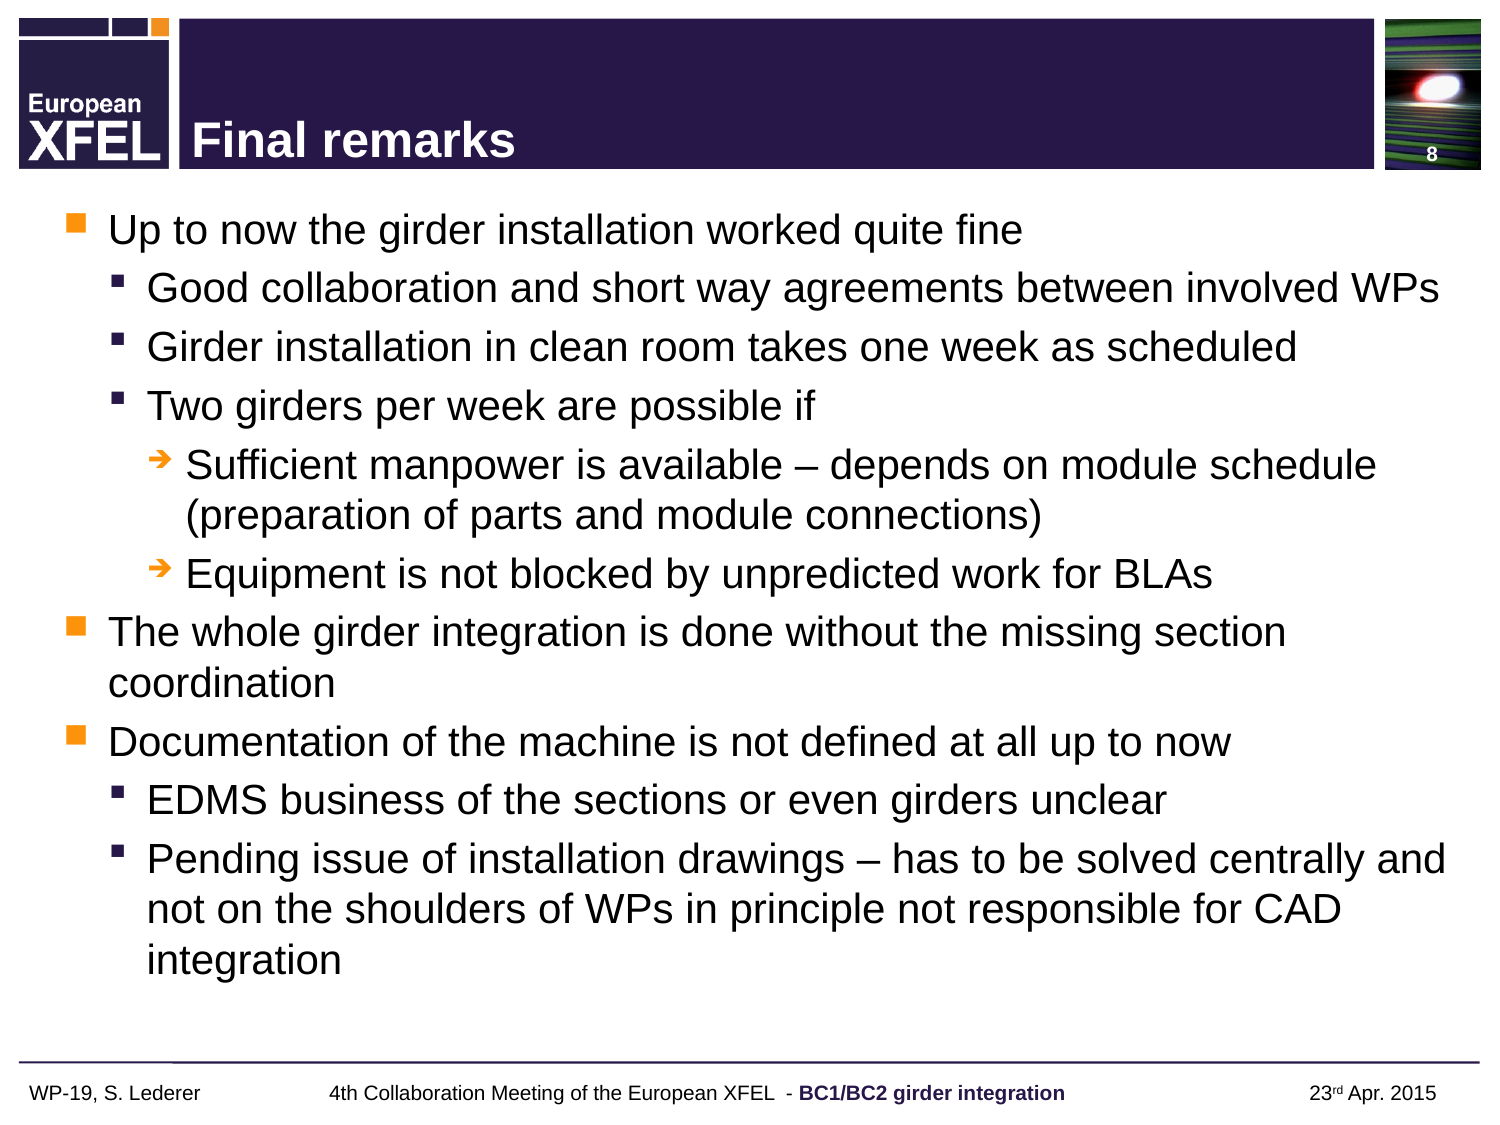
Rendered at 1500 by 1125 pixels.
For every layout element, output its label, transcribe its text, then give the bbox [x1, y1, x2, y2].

list Up to now the girder installation worked quite fine Good collaboration and short way agreements between involved WPs Girder installation in clean room takes one week as scheduled Two girders per week are possible if Sufficient manpower is available – depends on module schedule (preparation of parts and module connections) Equipment is not blocked by unpredicted work for BLAs The whole girder integration is done without the missing section coordination Documentation of the machine is not defined at all up to now EDMS business of the sections or even girders unclear Pending issue of installation drawings – has to be solved centrally and not on the shoulders of WPs in principle not responsible for CAD integration [19, 202, 1465, 1033]
slide_number 8 [1384, 18, 1480, 169]
picture [1385, 19, 1481, 170]
title Final remarks [179, 88, 1375, 168]
picture [19, 18, 169, 169]
